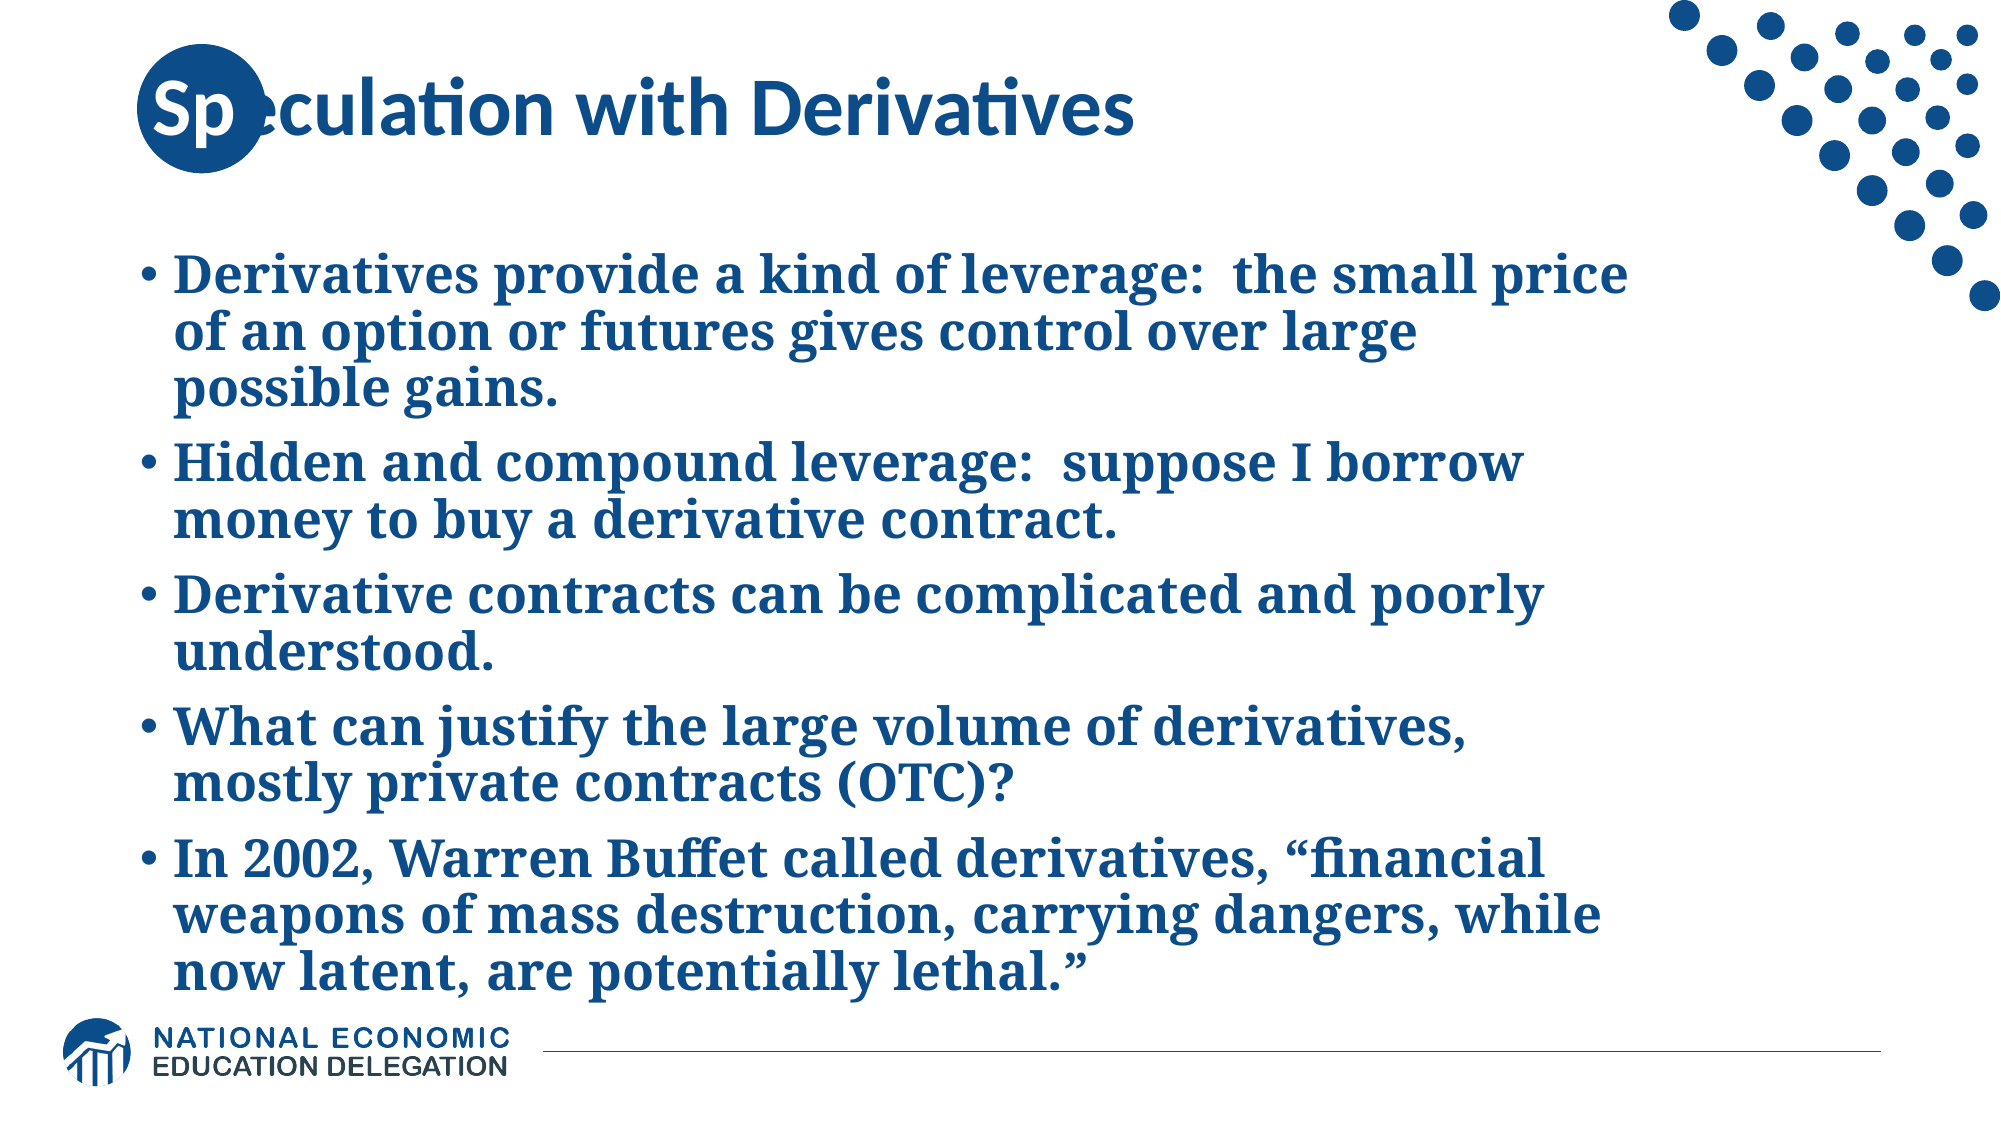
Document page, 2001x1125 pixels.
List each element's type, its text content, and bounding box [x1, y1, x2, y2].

list Derivatives provide a kind of leverage: the small price of an option or futures gives control over large possible gains. Hidden and compound leverage: suppose I borrow money to buy a derivative contract. Derivative contracts can be complicated and poorly understood. What can justify the large volume of derivatives, mostly private contracts (OTC)? In 2002, Warren Buffet called derivatives, “financial weapons of mass destruction, carrying dangers, while now latent, are potentially lethal.” [124, 237, 1650, 1013]
picture [55, 1013, 520, 1091]
title Speculation with Derivatives [137, 0, 1863, 218]
